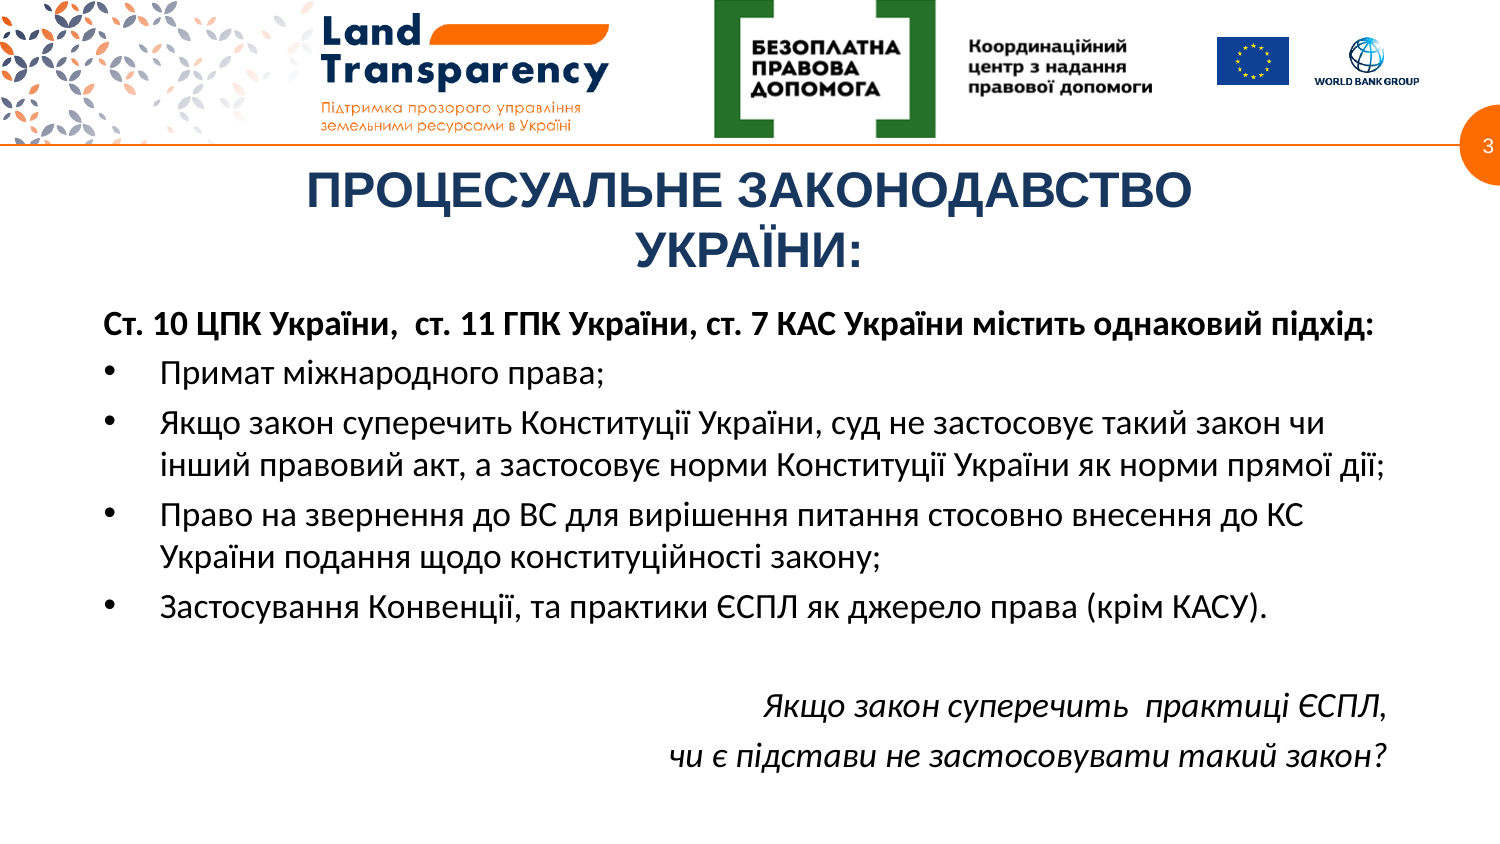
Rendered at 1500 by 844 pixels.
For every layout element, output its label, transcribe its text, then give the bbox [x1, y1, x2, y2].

picture [714, 0, 1152, 139]
picture [1314, 37, 1419, 85]
picture [1217, 37, 1289, 85]
picture [0, 1, 609, 144]
list Ст. 10 ЦПК України, ст. 11 ГПК України, ст. 7 КАС України містить однаковий підхід: Примат міжнародного права; Якщо закон суперечить Конституції України, суд не застосовує такий закон чи інший правовий акт, а застосовує норми Конституції України як норми прямої дії; Право на звернення до ВС для вирішення питання стосовно внесення до КС України подання щодо конституційності закону; Застосування Конвенції, та практики ЄСПЛ як джерело права (крім КАСУ). Якщо закон суперечить практиці ЄСПЛ, чи є підстави не застосовувати такий закон? [88, 291, 1412, 824]
title ПРОЦЕСУАЛЬНЕ ЗАКОНОДАВСТВО УКРАЇНИ: [183, 150, 1317, 244]
